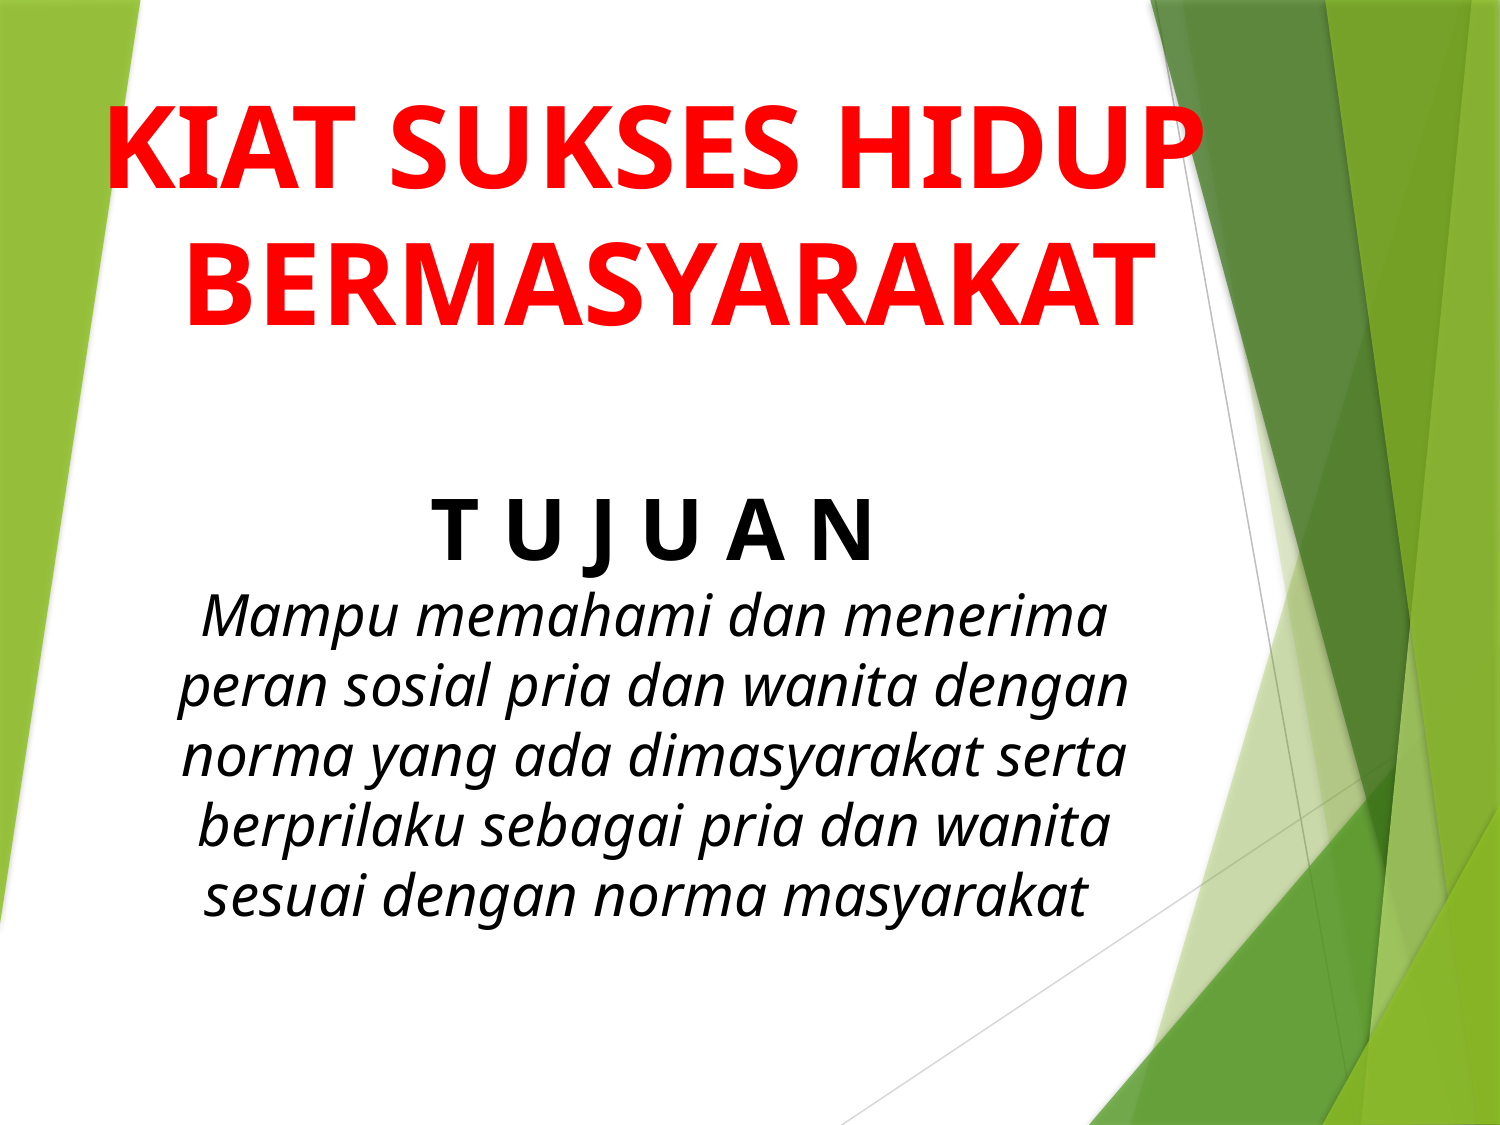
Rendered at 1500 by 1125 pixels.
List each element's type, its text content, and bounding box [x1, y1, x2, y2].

text_box T U J U A N Mampu memahami dan menerima peran sosial pria dan wanita dengan norma yang ada dimasyarakat serta berprilaku sebagai pria dan wanita sesuai dengan norma masyarakat [103, 467, 1206, 936]
text_box KIAT SUKSES HIDUP BERMASYARAKAT [85, 66, 1223, 356]
